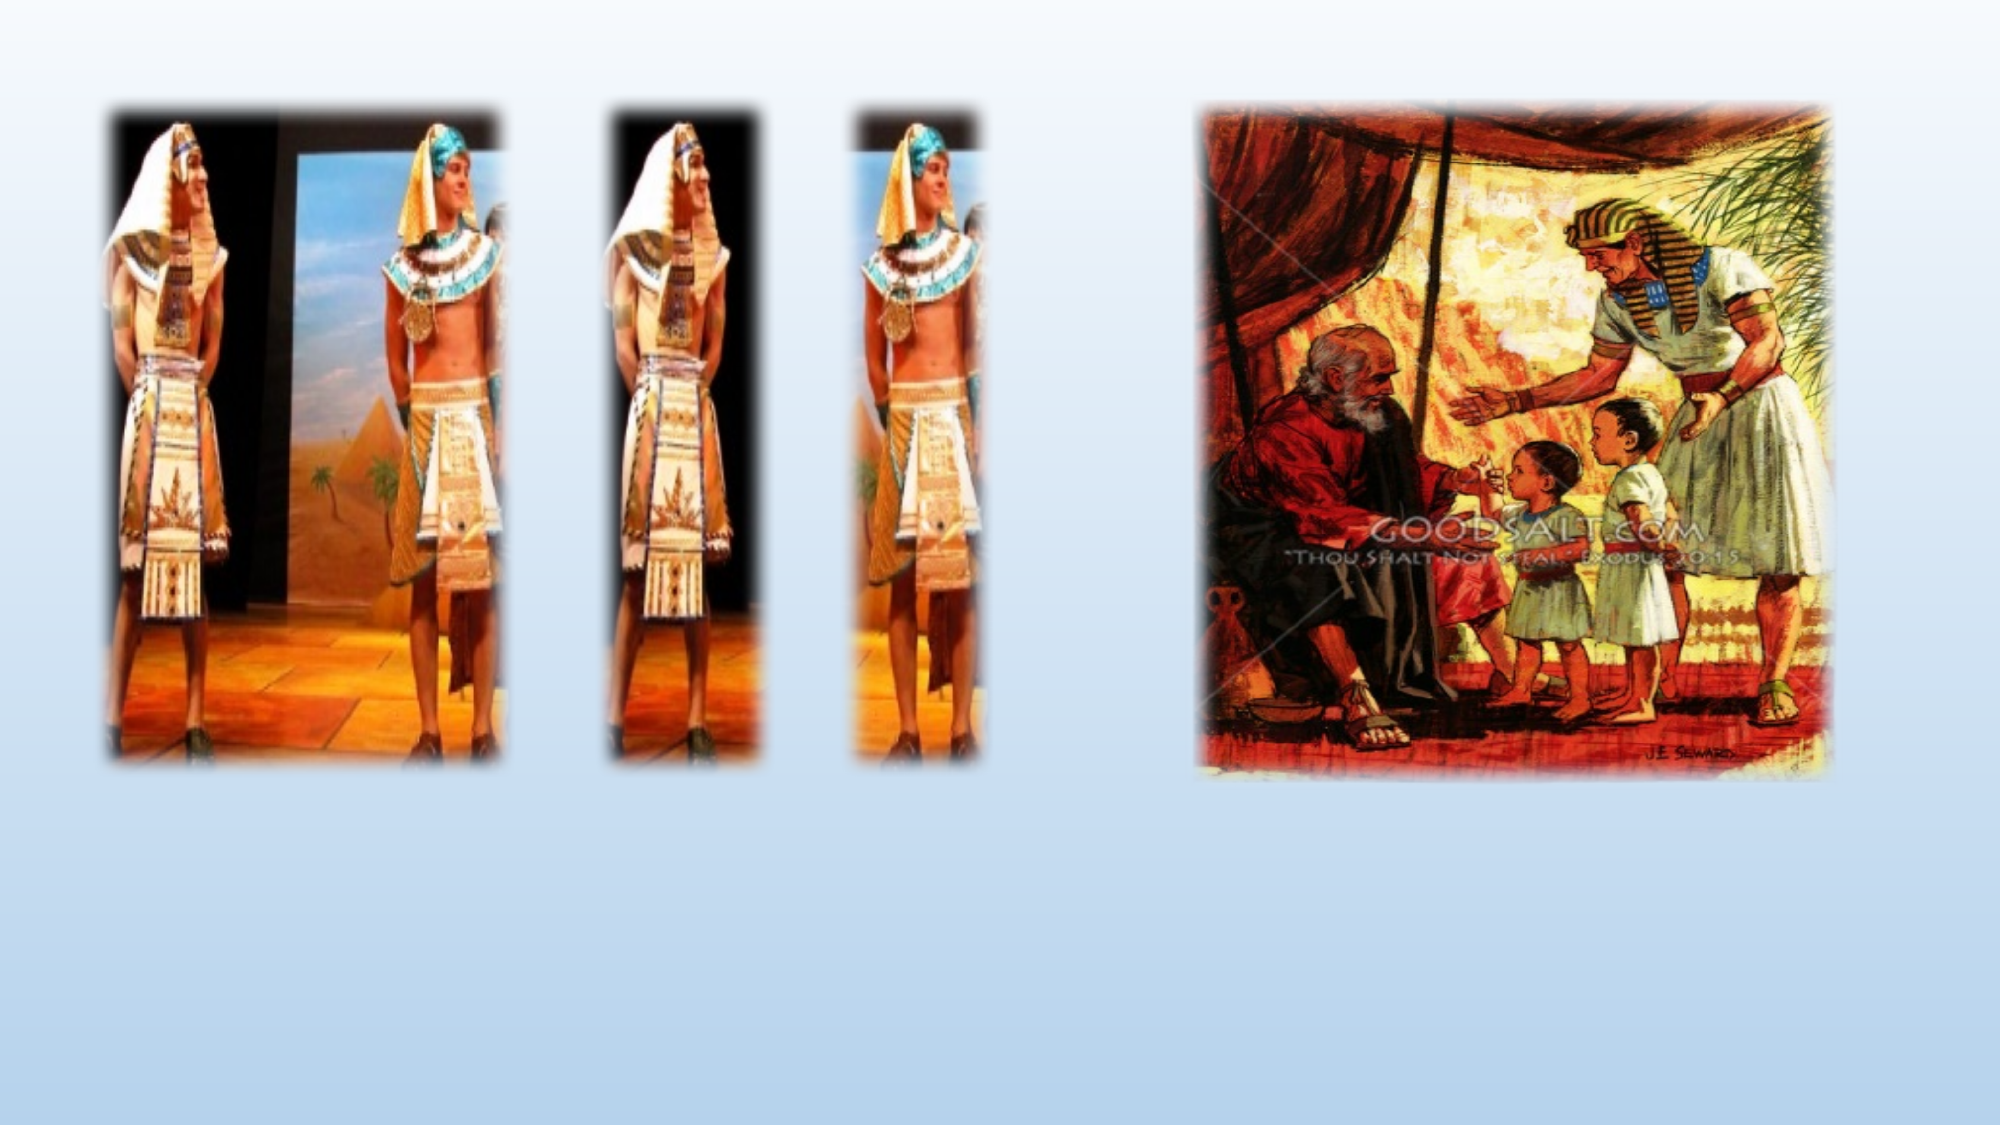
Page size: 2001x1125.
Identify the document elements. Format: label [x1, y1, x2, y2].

picture [839, 93, 994, 778]
picture [93, 93, 515, 778]
picture [595, 93, 775, 778]
picture [1185, 93, 1844, 790]
